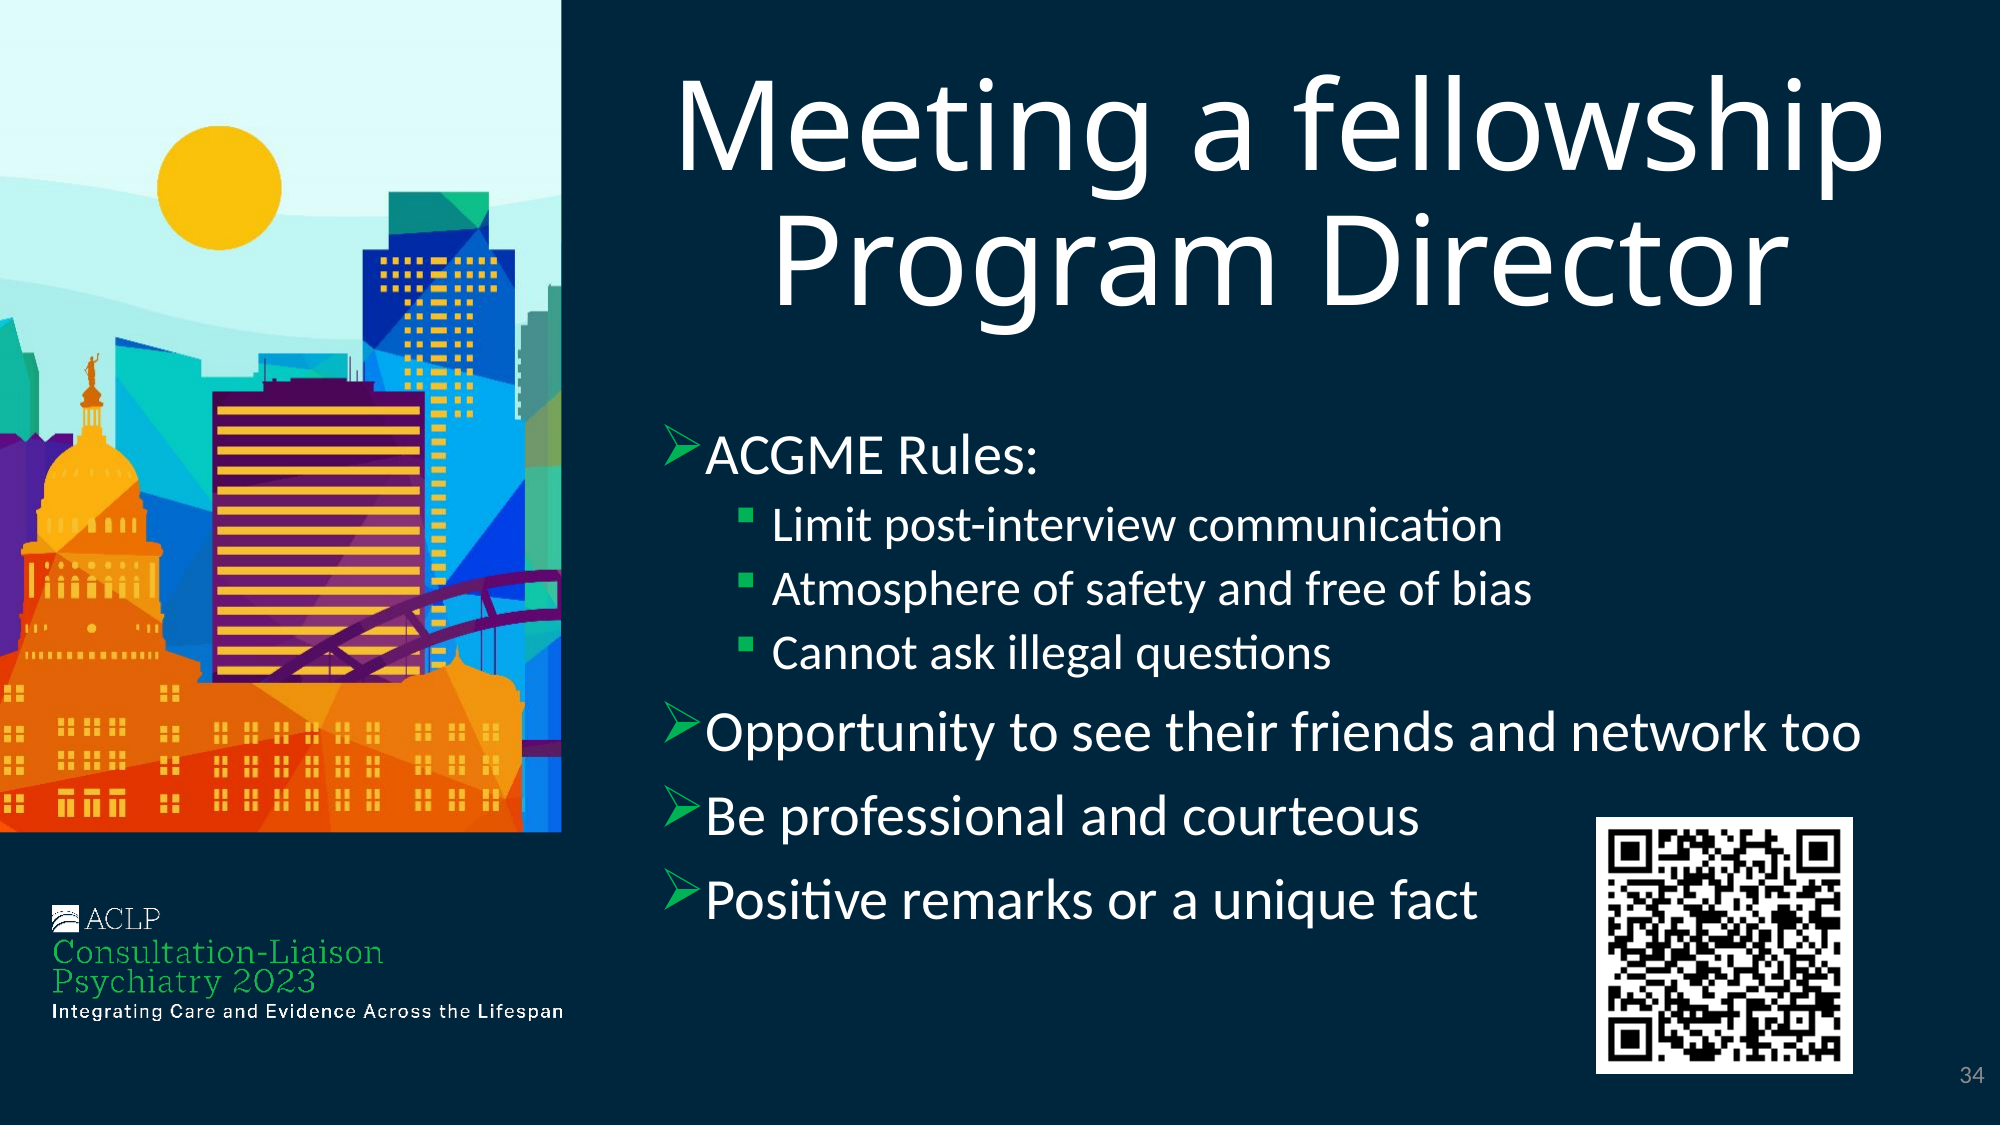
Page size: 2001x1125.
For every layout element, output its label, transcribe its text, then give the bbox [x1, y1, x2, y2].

picture [0, 0, 561, 832]
list ACGME Rules: Limit post-interview communication Atmosphere of safety and free of bias Cannot ask illegal questions Opportunity to see their friends and network too Be professional and courteous Positive remarks or a unique fact [644, 417, 1976, 983]
title Meeting a fellowship Program Director [644, 54, 1916, 344]
slide_number 34 [1927, 1044, 2000, 1104]
picture [1596, 817, 1853, 1074]
picture [52, 905, 562, 1022]
